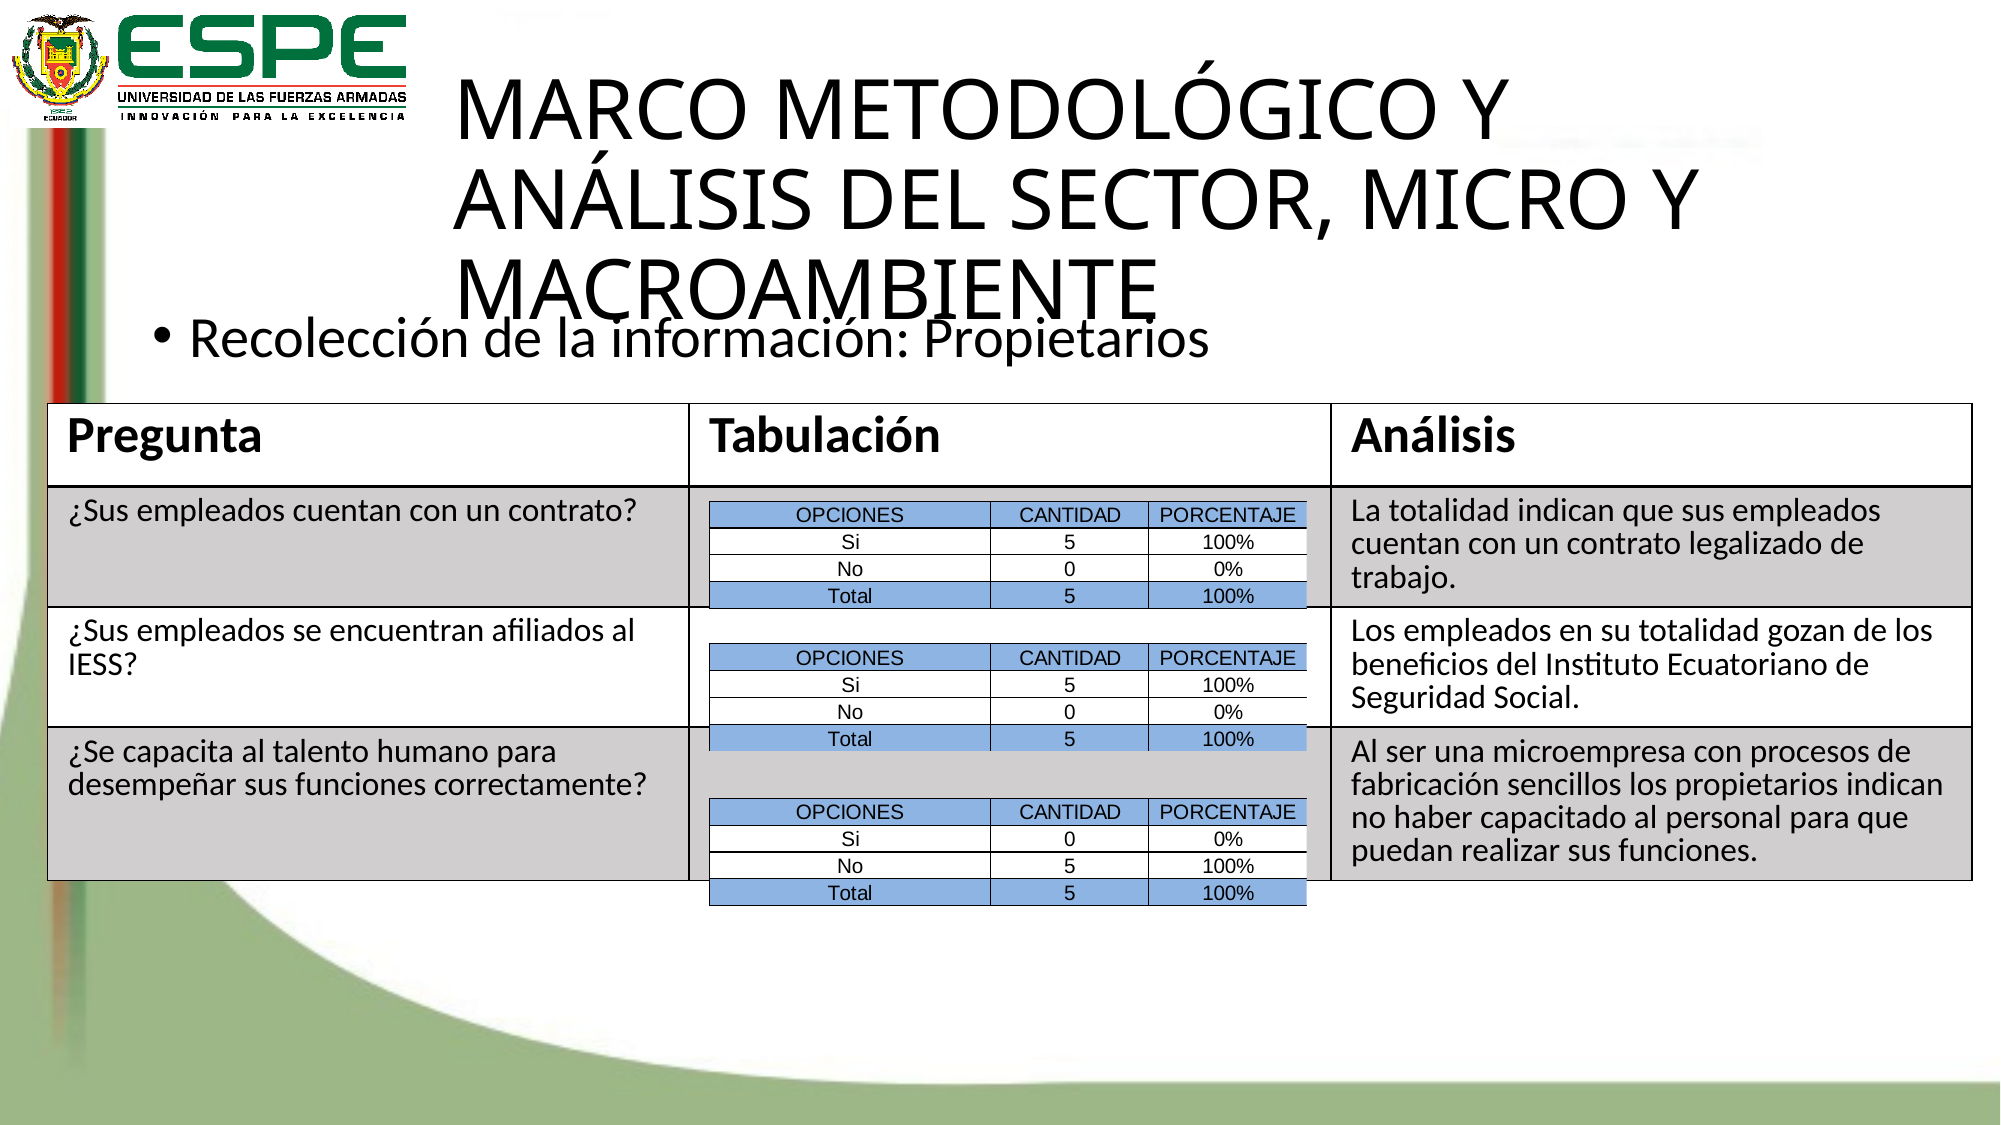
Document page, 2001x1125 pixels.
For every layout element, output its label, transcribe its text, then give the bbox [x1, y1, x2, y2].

table_cell [690, 608, 1330, 726]
title MARCO METODOLÓGICO Y ANÁLISIS DEL SECTOR, MICRO Y MACROAMBIENTE [439, 59, 1863, 278]
table_cell ¿Sus empleados se encuentran afiliados al IESS? [48, 608, 688, 726]
table_cell ¿Se capacita al talento humano para desempeñar sus funciones correctamente? [48, 728, 688, 880]
table_header Análisis [1332, 404, 1971, 485]
table_cell [690, 488, 1330, 606]
table_cell Los empleados en su totalidad gozan de los beneficios del Instituto Ecuatoriano de Seguridad Social. [1332, 608, 1971, 726]
table_cell La totalidad indican que sus empleados cuentan con un contrato legalizado de trabajo. [1332, 488, 1971, 606]
picture [0, 3, 2001, 1125]
list Recolección de la información: Propietarios [137, 881, 1863, 1014]
table_cell [690, 728, 1330, 880]
table_header Tabulación [690, 404, 1330, 485]
table_cell ¿Sus empleados cuentan con un contrato? [48, 488, 688, 606]
table_header Pregunta [48, 404, 688, 485]
list Recolección de la información: Propietarios [137, 299, 1863, 403]
table_cell Al ser una microempresa con procesos de fabricación sencillos los propietarios indican no haber capacitado al personal para que puedan realizar sus funciones. [1332, 728, 1971, 880]
